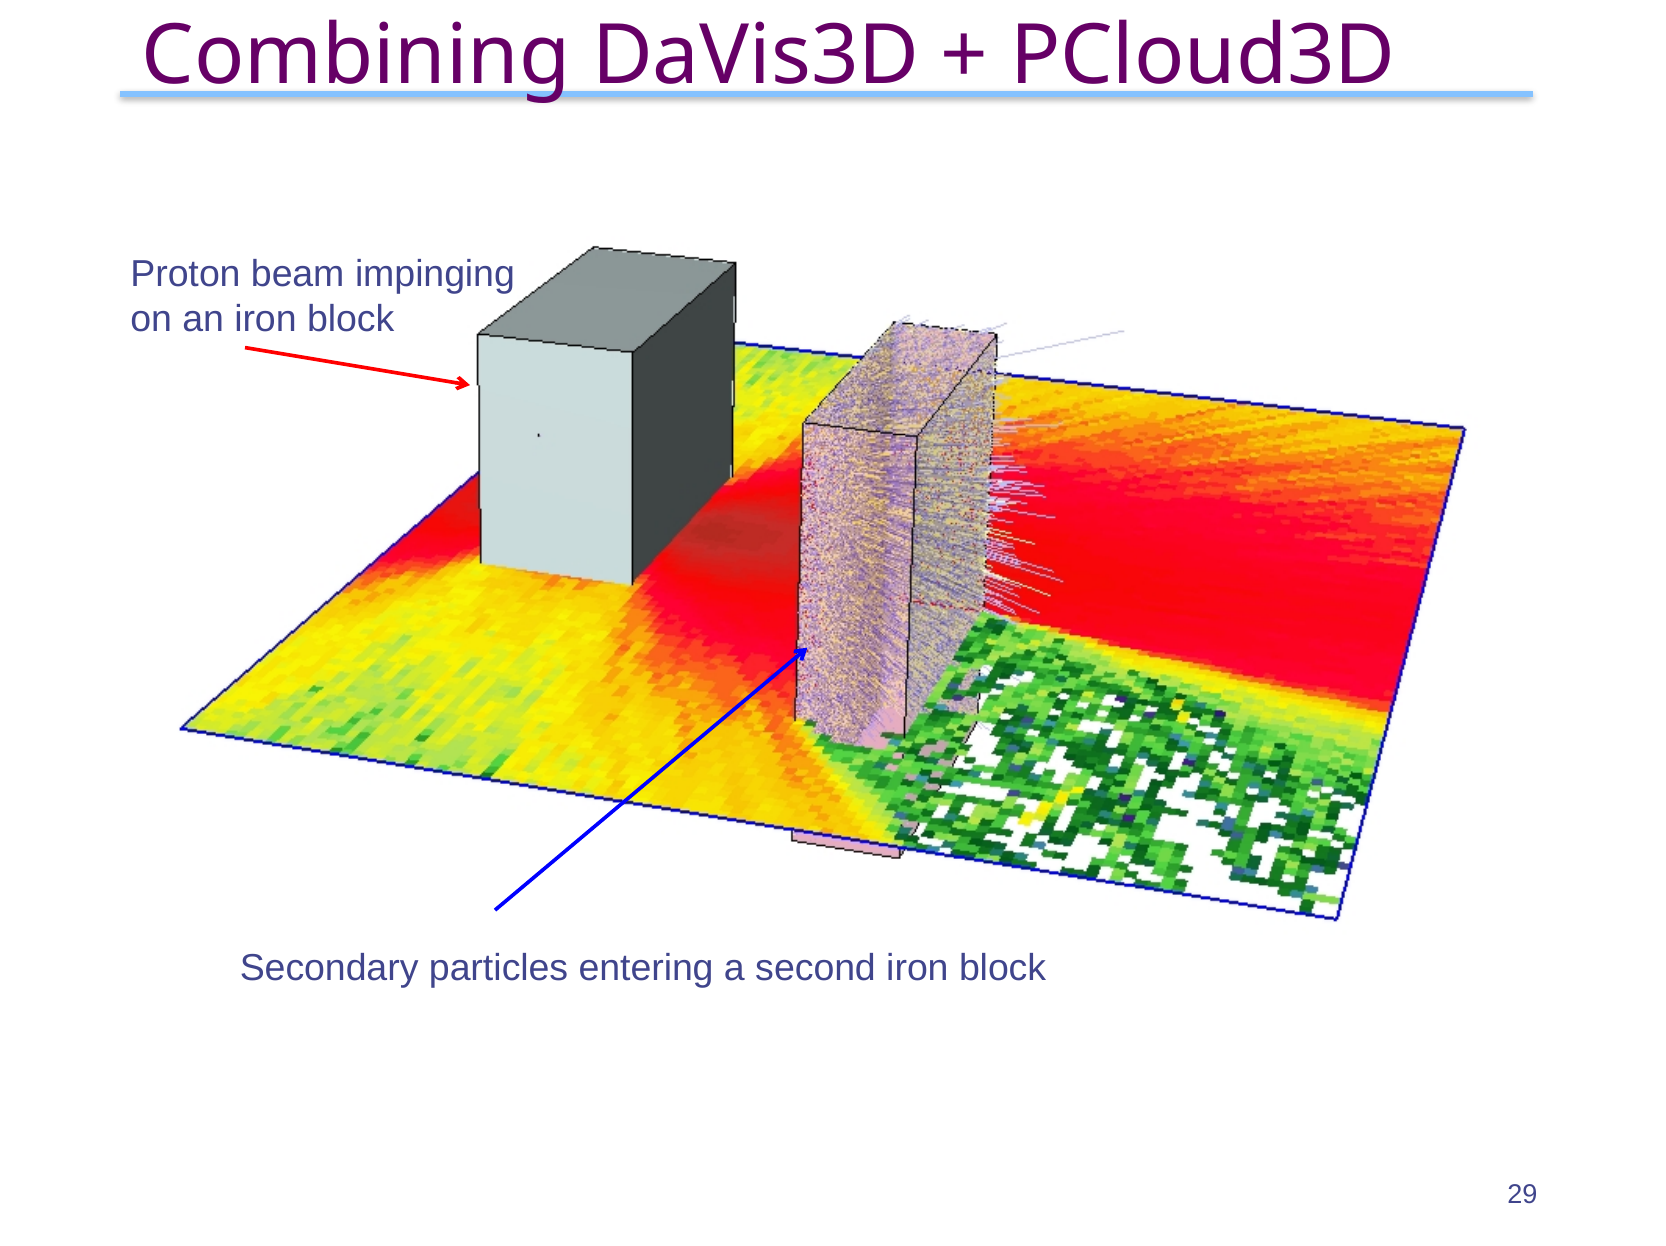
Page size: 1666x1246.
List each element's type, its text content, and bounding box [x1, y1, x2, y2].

picture [169, 209, 1481, 936]
text_box Secondary particles entering a second iron block [225, 943, 1062, 995]
title Combining DaVis3D + PCloud3D [124, 0, 1541, 109]
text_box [494, 647, 808, 911]
text_box Proton beam impinging on an iron block [115, 241, 164, 347]
slide_number 29 [1262, 1161, 1555, 1218]
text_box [244, 347, 471, 386]
